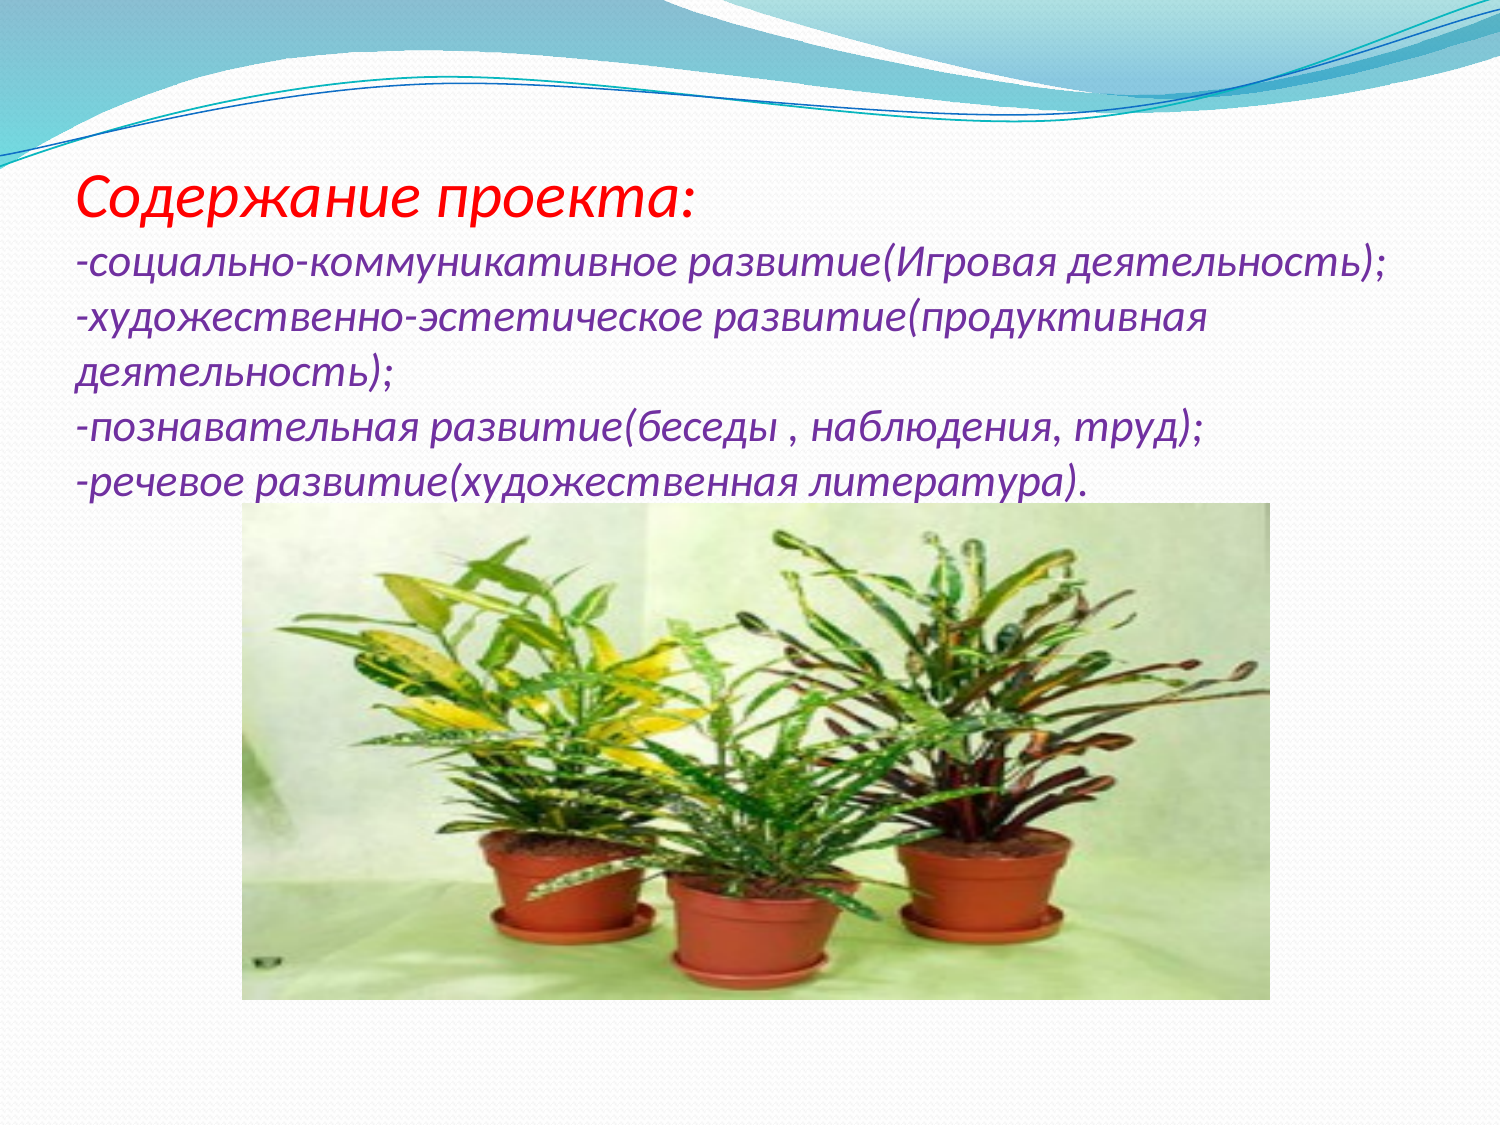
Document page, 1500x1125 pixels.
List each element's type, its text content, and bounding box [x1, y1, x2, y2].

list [241, 503, 1270, 1000]
title Содержание проекта: -социально-коммуникативное развитие(Игровая деятельность); -художественно-эстетическое развитие(продуктивная деятельность); -познавательная развитие(беседы , наблюдения, труд); -речевое развитие(художественная литература). [75, 45, 1425, 646]
